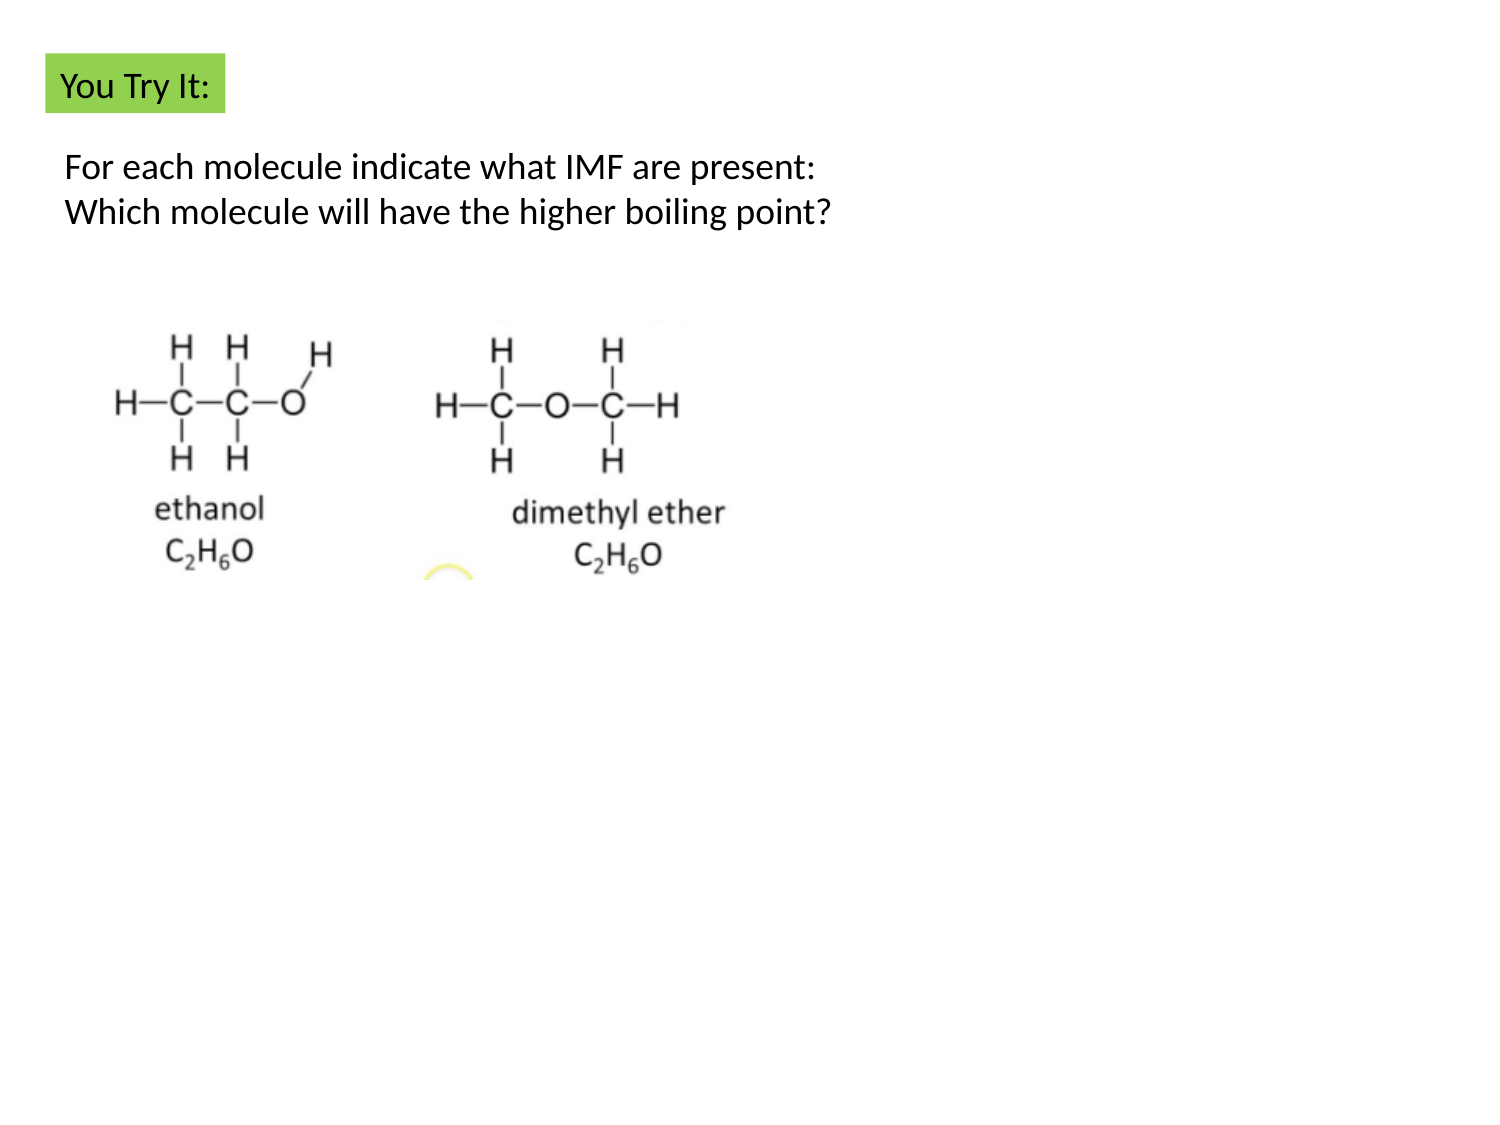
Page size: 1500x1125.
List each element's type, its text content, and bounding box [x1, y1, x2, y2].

text_box For each molecule indicate what IMF are present: Which molecule will have the higher boiling point? [49, 135, 849, 240]
picture [96, 319, 739, 581]
text_box You Try It: [45, 53, 226, 114]
